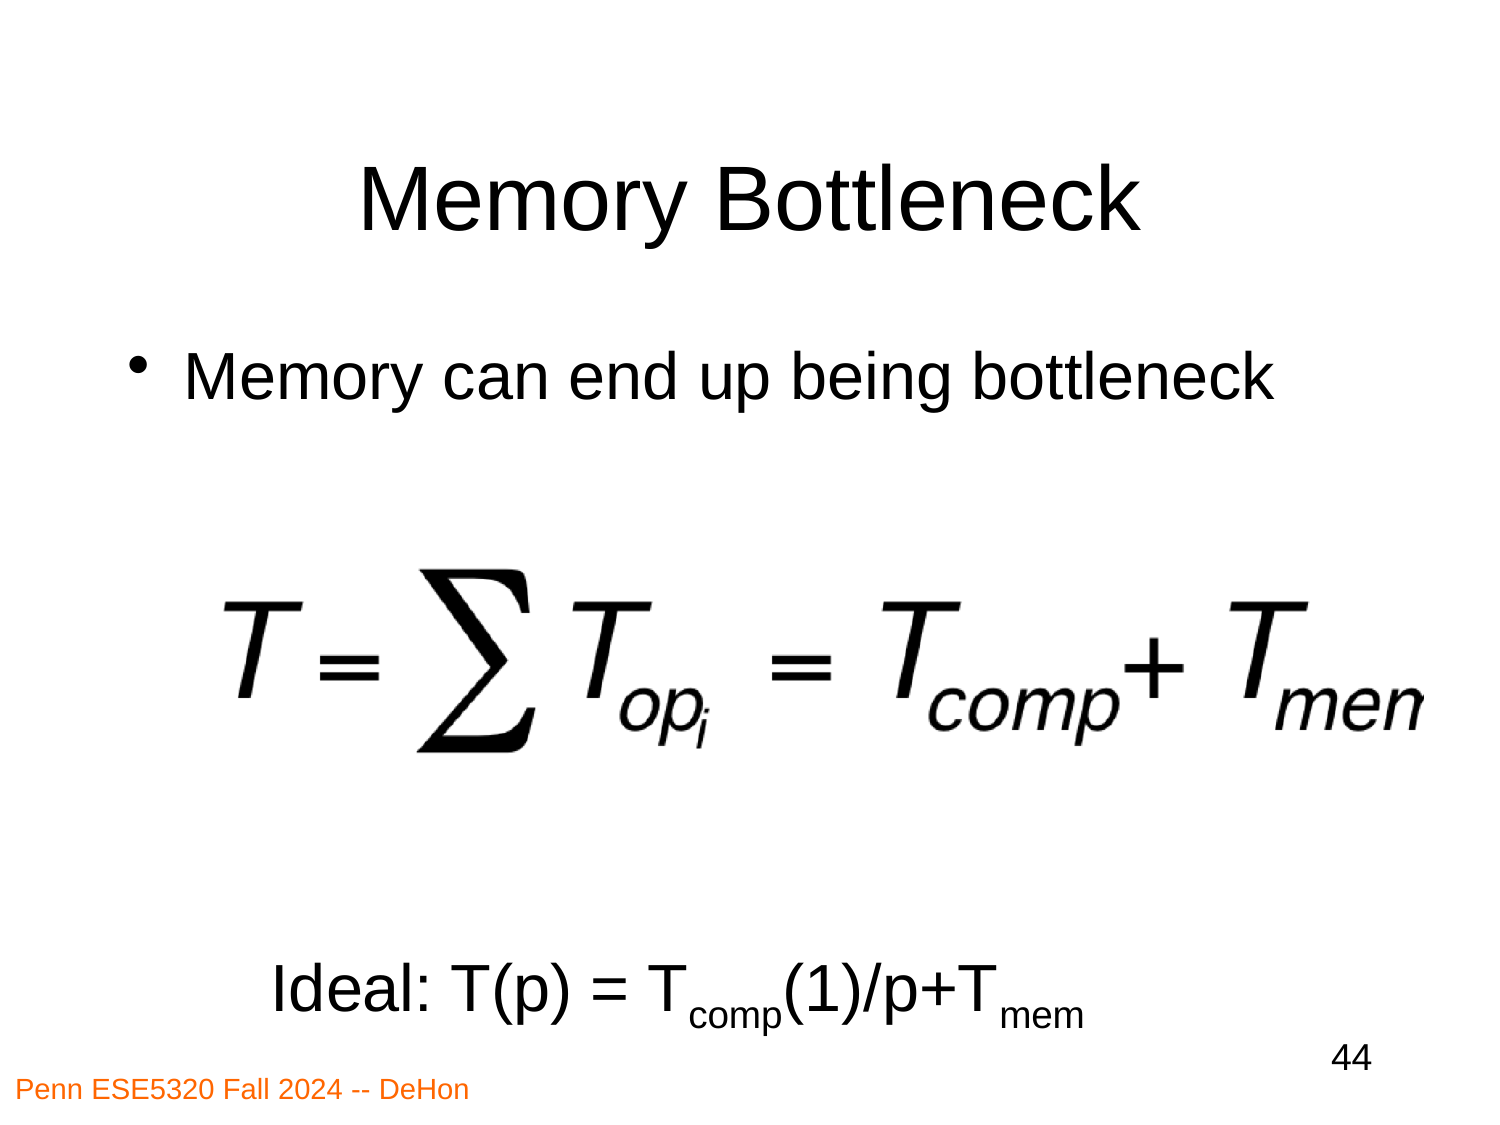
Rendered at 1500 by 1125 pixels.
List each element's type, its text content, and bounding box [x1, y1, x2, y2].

title Memory Bottleneck [112, 99, 1388, 288]
text_box Ideal: T(p) = Tcomp(1)/p+Tmem [255, 937, 1100, 1044]
list Memory can end up being bottleneck [112, 324, 1388, 1001]
slide_number 44 [1074, 1024, 1388, 1101]
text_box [187, 549, 1424, 773]
slide_number Penn ESE5320 Fall 2024 -- DeHon [0, 1062, 613, 1125]
